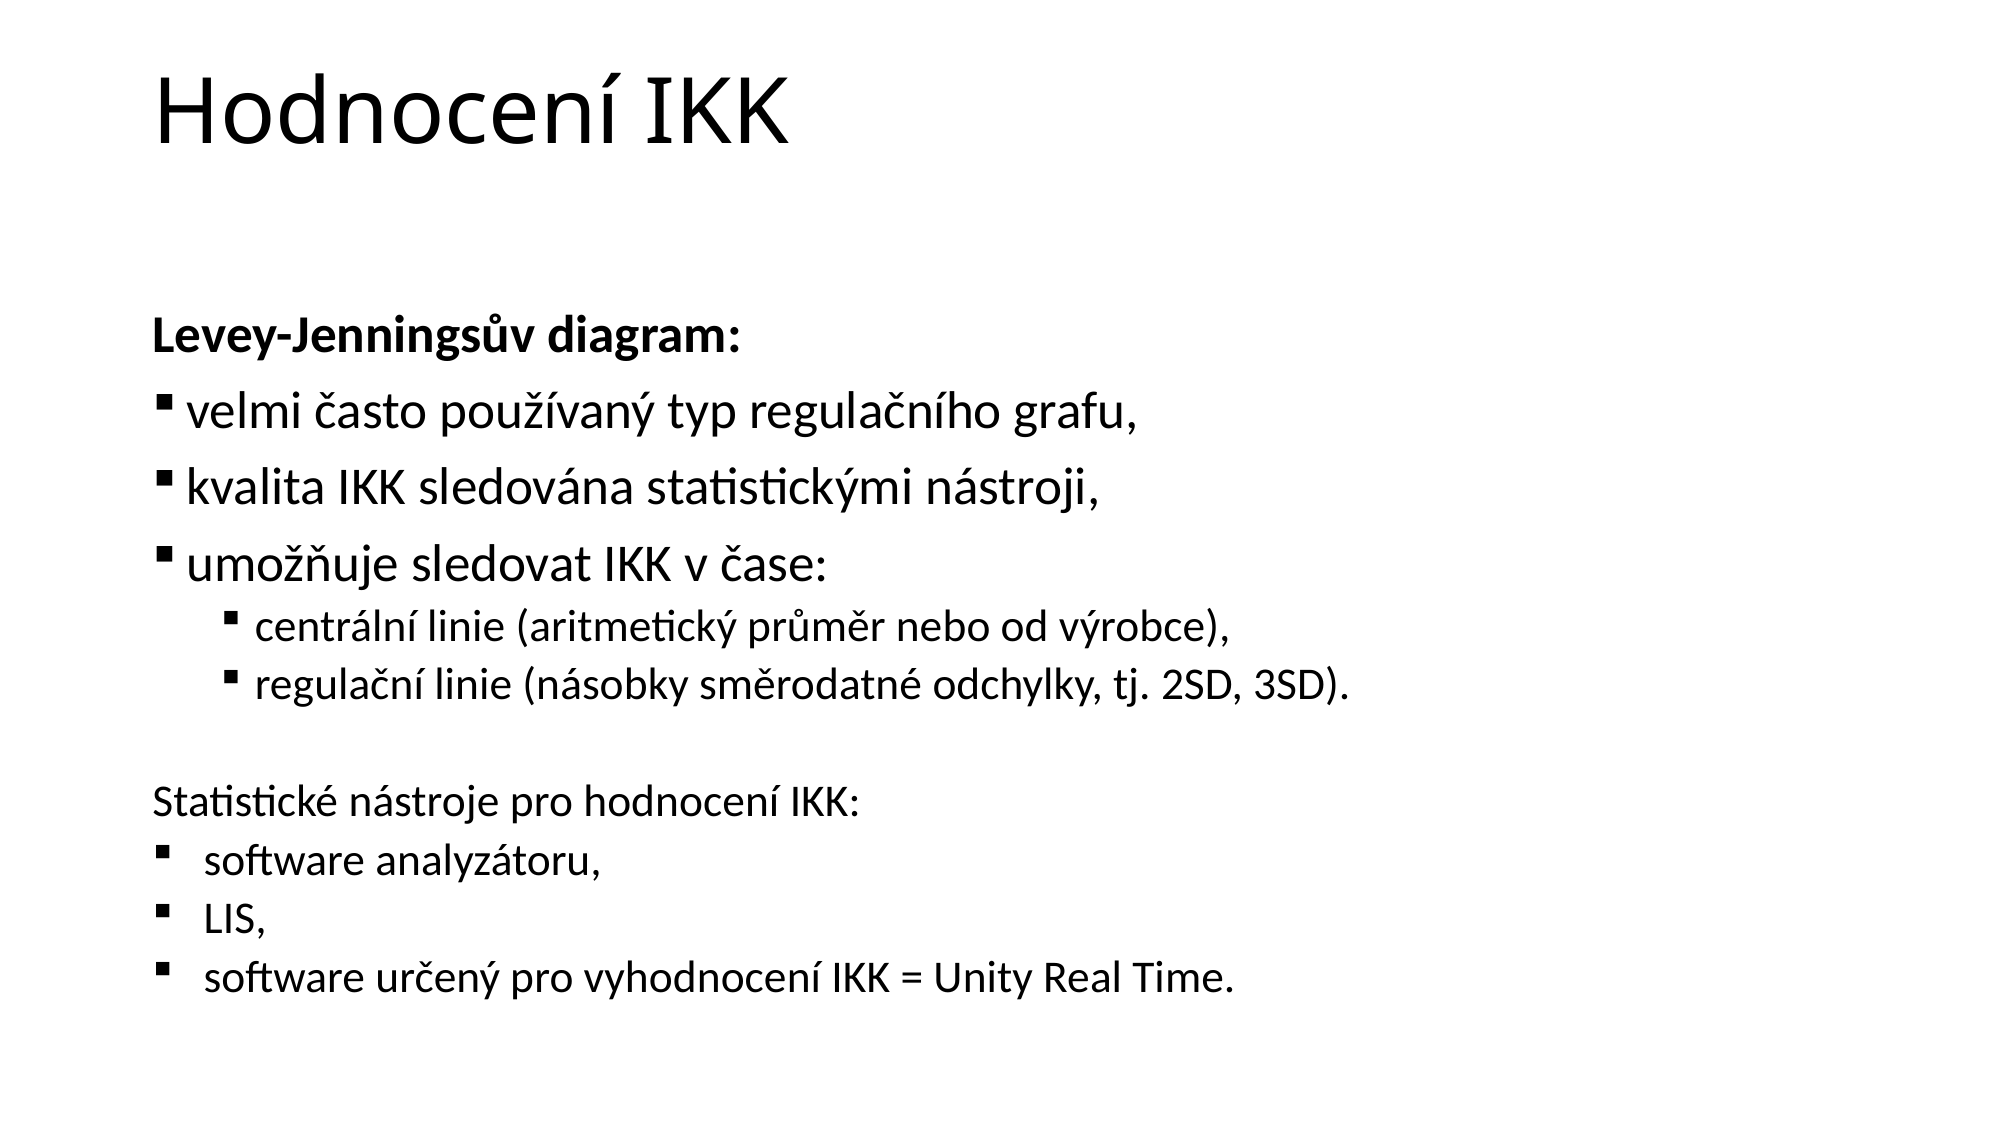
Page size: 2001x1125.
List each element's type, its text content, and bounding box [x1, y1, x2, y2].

list Levey-Jenningsův diagram: velmi často používaný typ regulačního grafu, kvalita IKK sledována statistickými nástroji, umožňuje sledovat IKK v čase: centrální linie (aritmetický průměr nebo od výrobce), regulační linie (násobky směrodatné odchylky, tj. 2SD, 3SD). Statistické nástroje pro hodnocení IKK: software analyzátoru, LIS, software určený pro vyhodnocení IKK = Unity Real Time. [137, 299, 1863, 1014]
title Hodnocení IKK [137, 59, 1863, 278]
